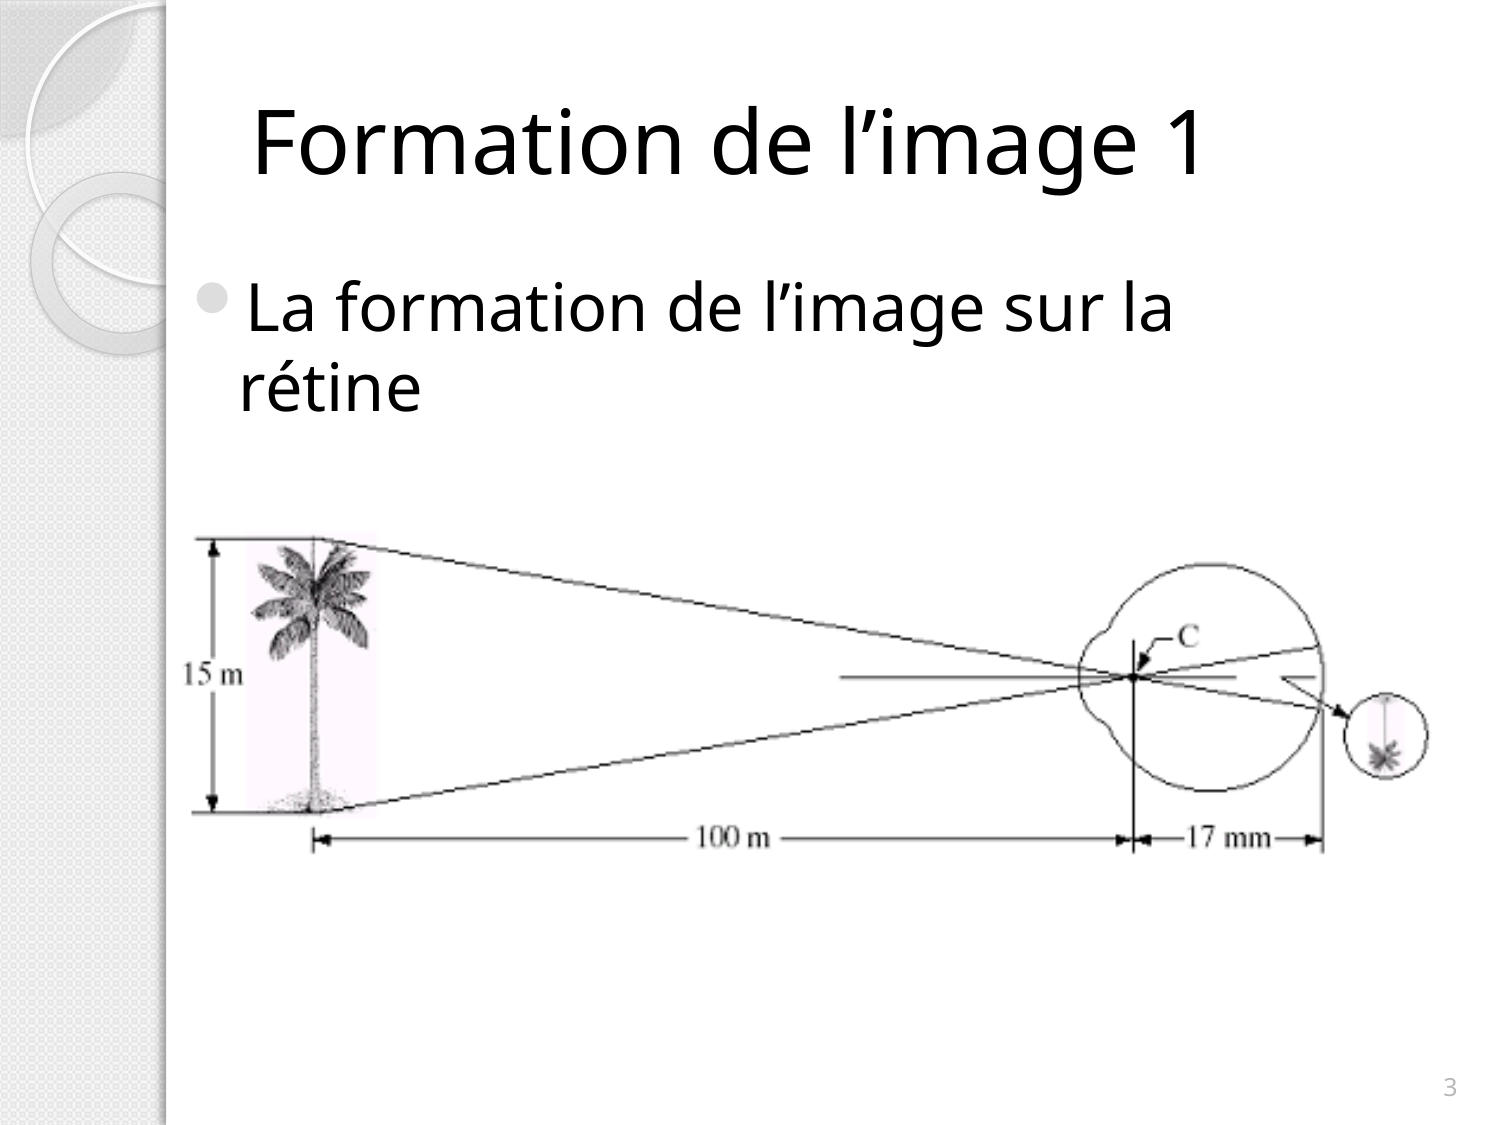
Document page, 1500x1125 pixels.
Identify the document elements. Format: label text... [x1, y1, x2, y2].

list La formation de l’image sur la rétine [164, 257, 1357, 465]
picture [170, 526, 1434, 891]
title Formation de l’image 1 [235, 45, 1466, 233]
slide_number 3 [1413, 1034, 1488, 1113]
